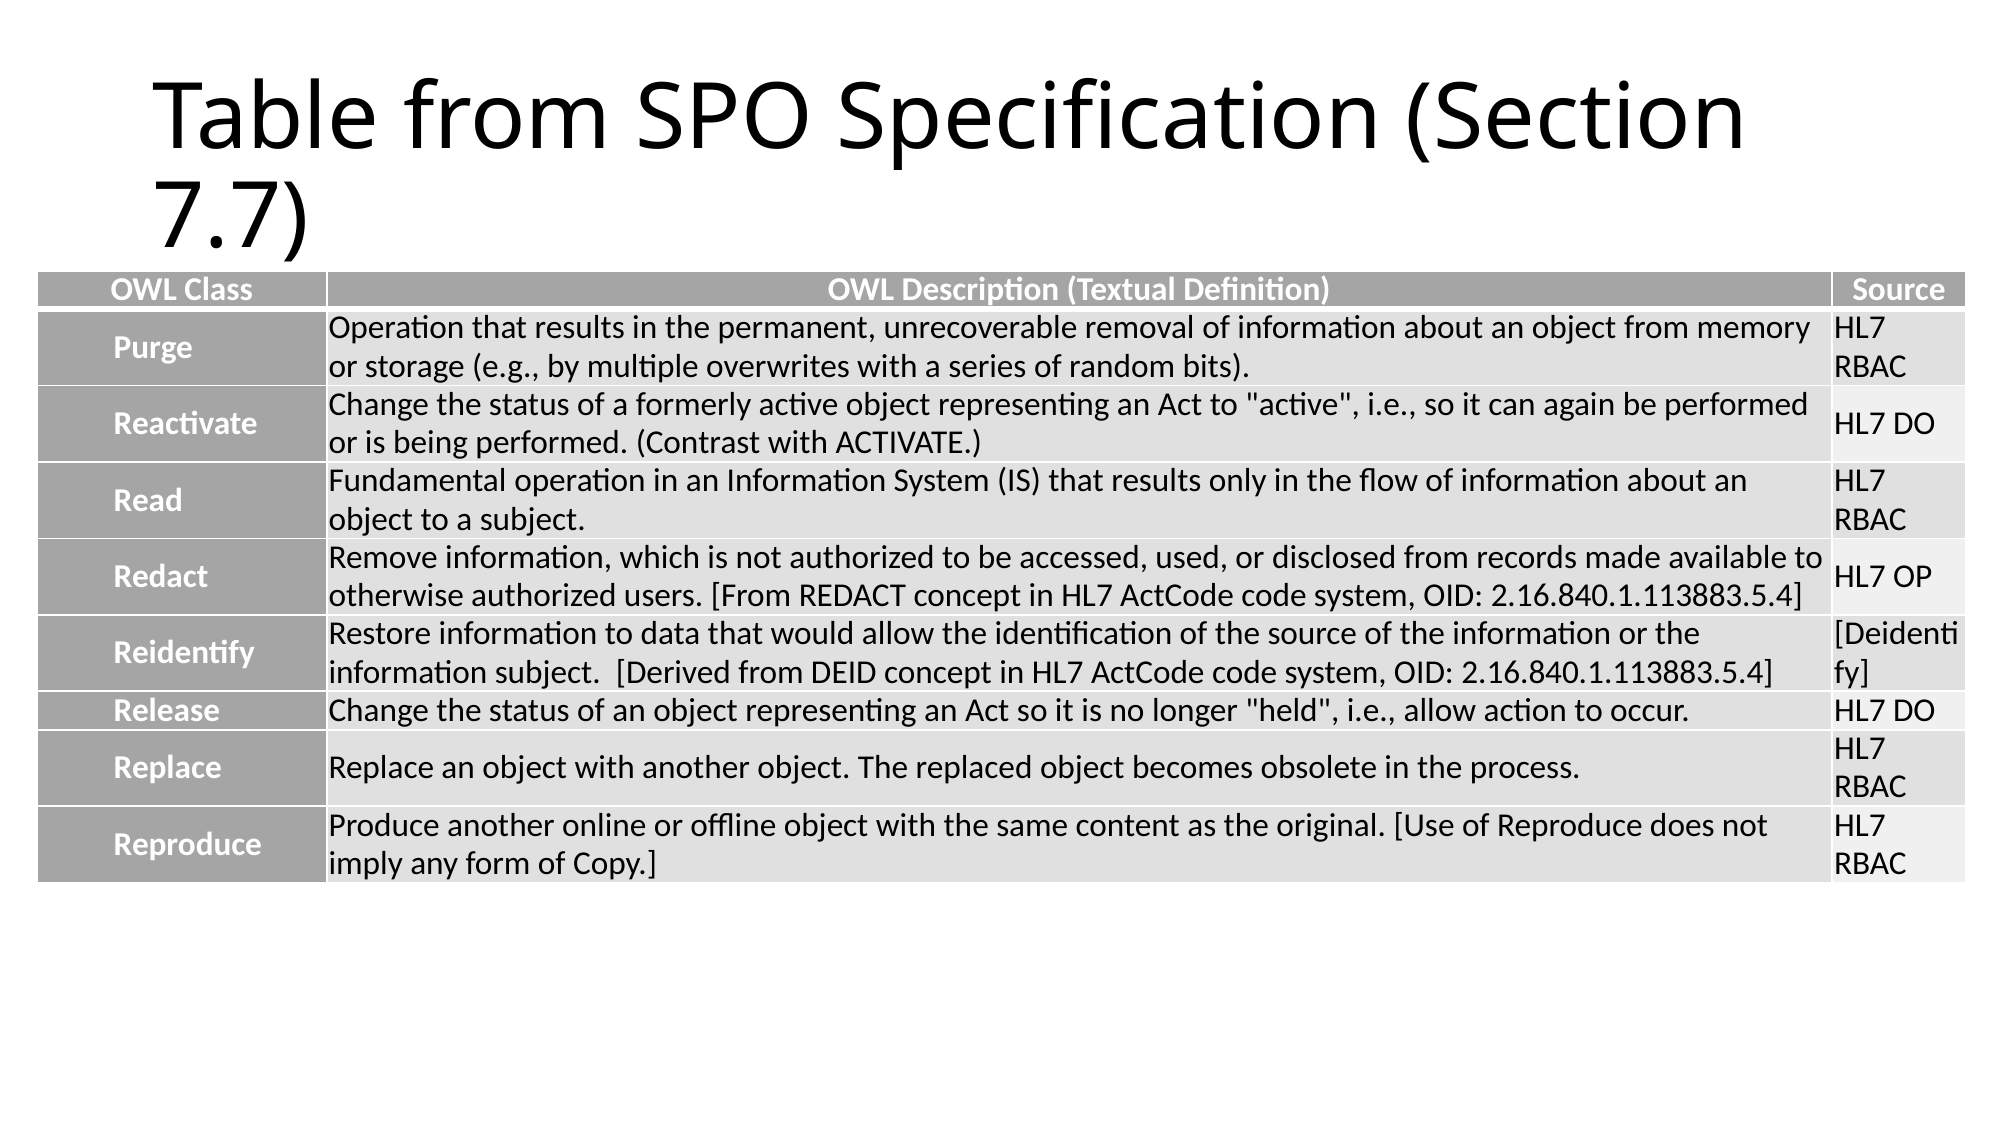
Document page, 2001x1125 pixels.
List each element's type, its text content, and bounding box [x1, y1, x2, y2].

table_cell Change the status of a formerly active object representing an Act to "active", i.e., so it can again be performed or is being performed. (Contrast with ACTIVATE.) [328, 386, 1831, 461]
table_cell Release [38, 692, 326, 729]
table_cell Produce another online or offline object with the same content as the original. [Use of Reproduce does not imply any form of Copy.] [328, 807, 1831, 882]
table_cell Reactivate [38, 386, 326, 461]
table_header Source [1833, 272, 1965, 306]
table_cell HL7 OP [1833, 539, 1965, 614]
table_cell Reidentify [38, 616, 326, 690]
title Table from SPO Specification (Section 7.7) [137, 59, 1863, 270]
table_cell HL7 RBAC [1833, 463, 1965, 538]
table_cell HL7 RBAC [1833, 312, 1965, 385]
table_cell Remove information, which is not authorized to be accessed, used, or disclosed from records made available to otherwise authorized users. [From REDACT concept in HL7 ActCode code system, OID: 2.16.840.1.113883.5.4] [328, 539, 1831, 614]
table_cell Operation that results in the permanent, unrecoverable removal of information about an object from memory or storage (e.g., by multiple overwrites with a series of random bits). [328, 312, 1831, 385]
table_cell Reproduce [38, 807, 326, 882]
table_header OWL Description (Textual Definition) [328, 272, 1831, 306]
table_cell Redact [38, 539, 326, 614]
table_cell HL7 DO [1833, 692, 1965, 729]
table_cell HL7 RBAC [1833, 807, 1965, 882]
table_cell HL7 RBAC [1833, 731, 1965, 805]
table_cell Purge [38, 312, 326, 385]
table_cell [Deidentify] [1833, 616, 1965, 690]
table_cell Replace an object with another object. The replaced object becomes obsolete in the process. [328, 731, 1831, 805]
table_cell Read [38, 463, 326, 538]
table_cell HL7 DO [1833, 386, 1965, 461]
table_cell Change the status of an object representing an Act so it is no longer "held", i.e., allow action to occur. [328, 692, 1831, 729]
table_header OWL Class [38, 272, 326, 306]
table_cell Replace [38, 731, 326, 805]
table_cell Restore information to data that would allow the identification of the source of the information or the information subject. [Derived from DEID concept in HL7 ActCode code system, OID: 2.16.840.1.113883.5.4] [328, 616, 1831, 690]
table_cell Fundamental operation in an Information System (IS) that results only in the flow of information about an object to a subject. [328, 463, 1831, 538]
